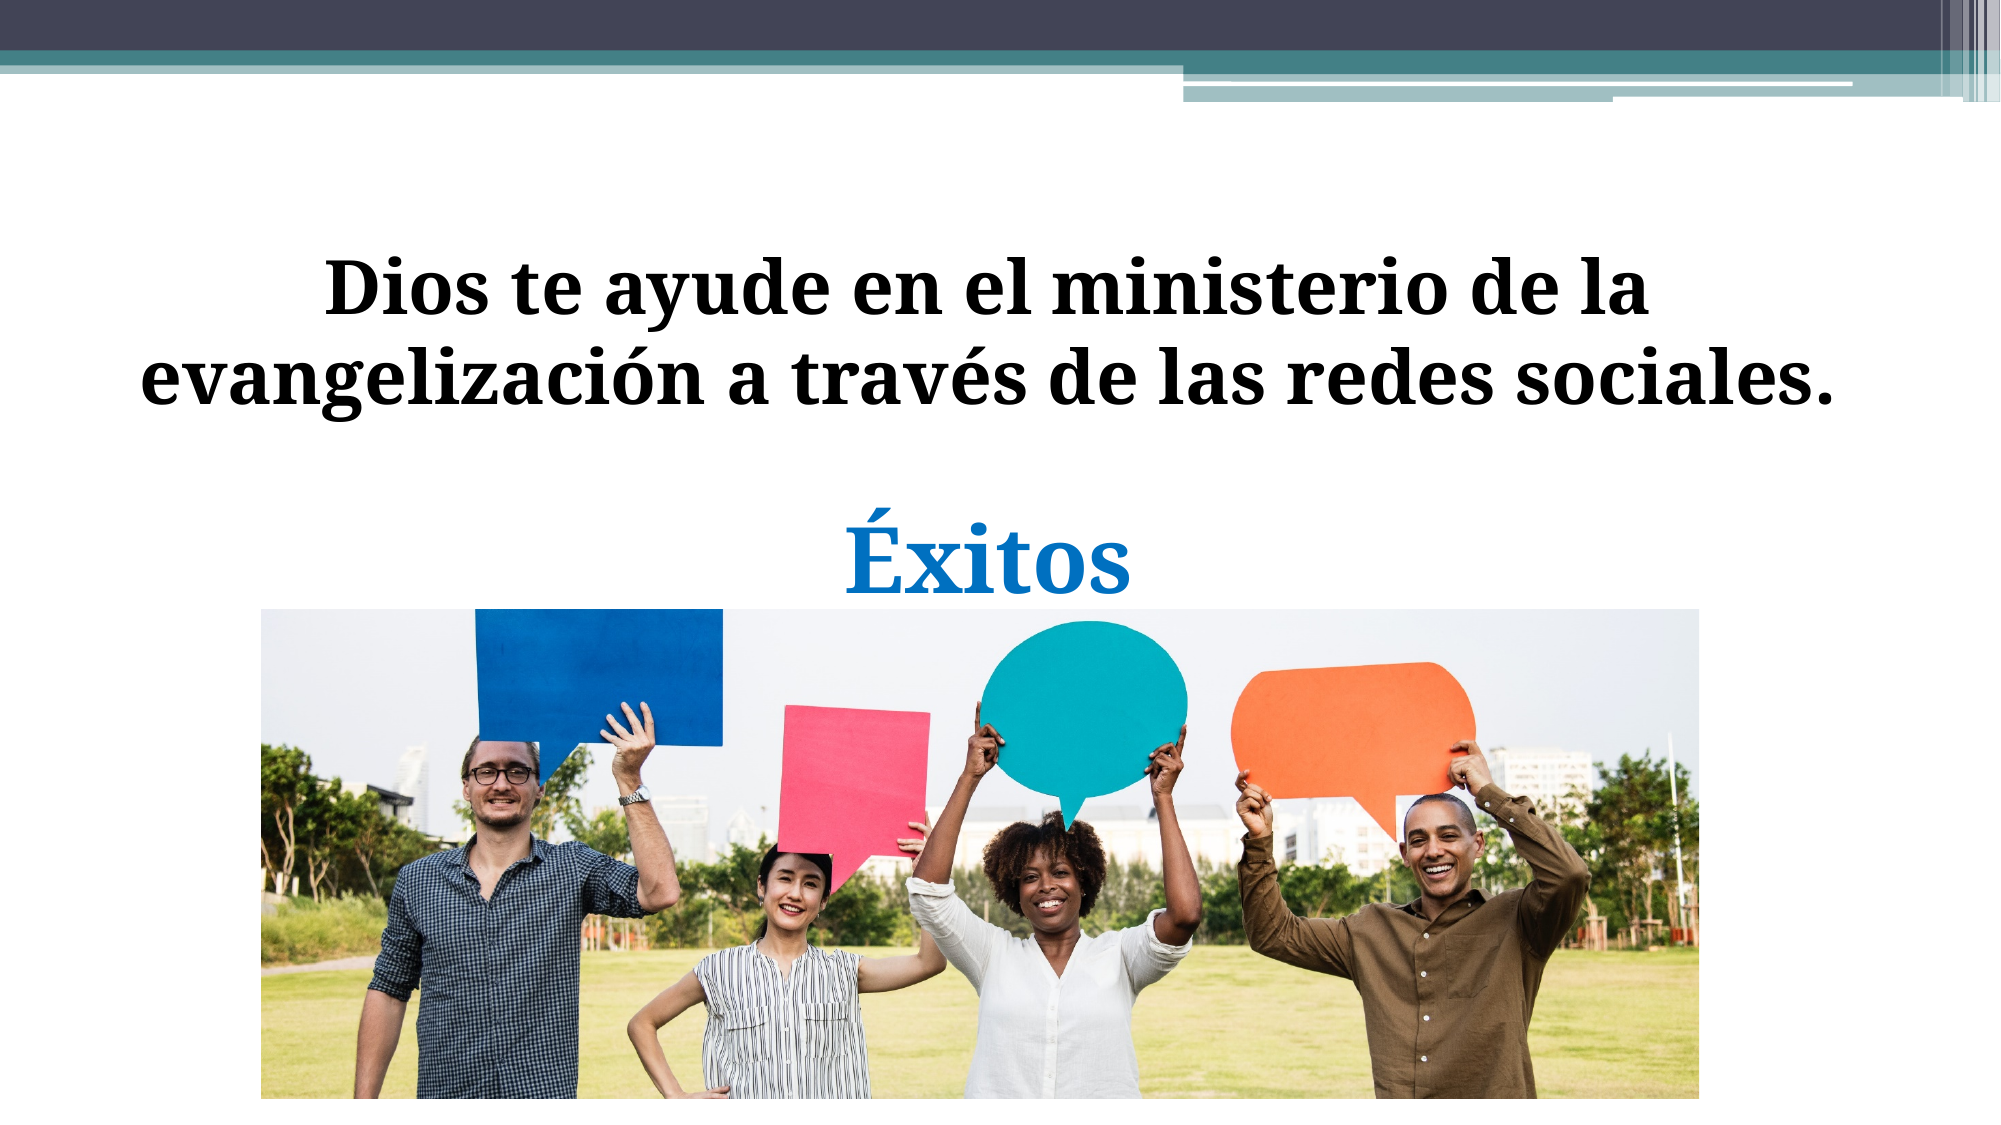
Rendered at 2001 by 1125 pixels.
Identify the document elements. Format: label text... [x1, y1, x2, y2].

picture [260, 609, 1700, 1100]
list Dios te ayude en el ministerio de la evangelización a través de las redes sociales. Éxitos [80, 231, 1881, 942]
